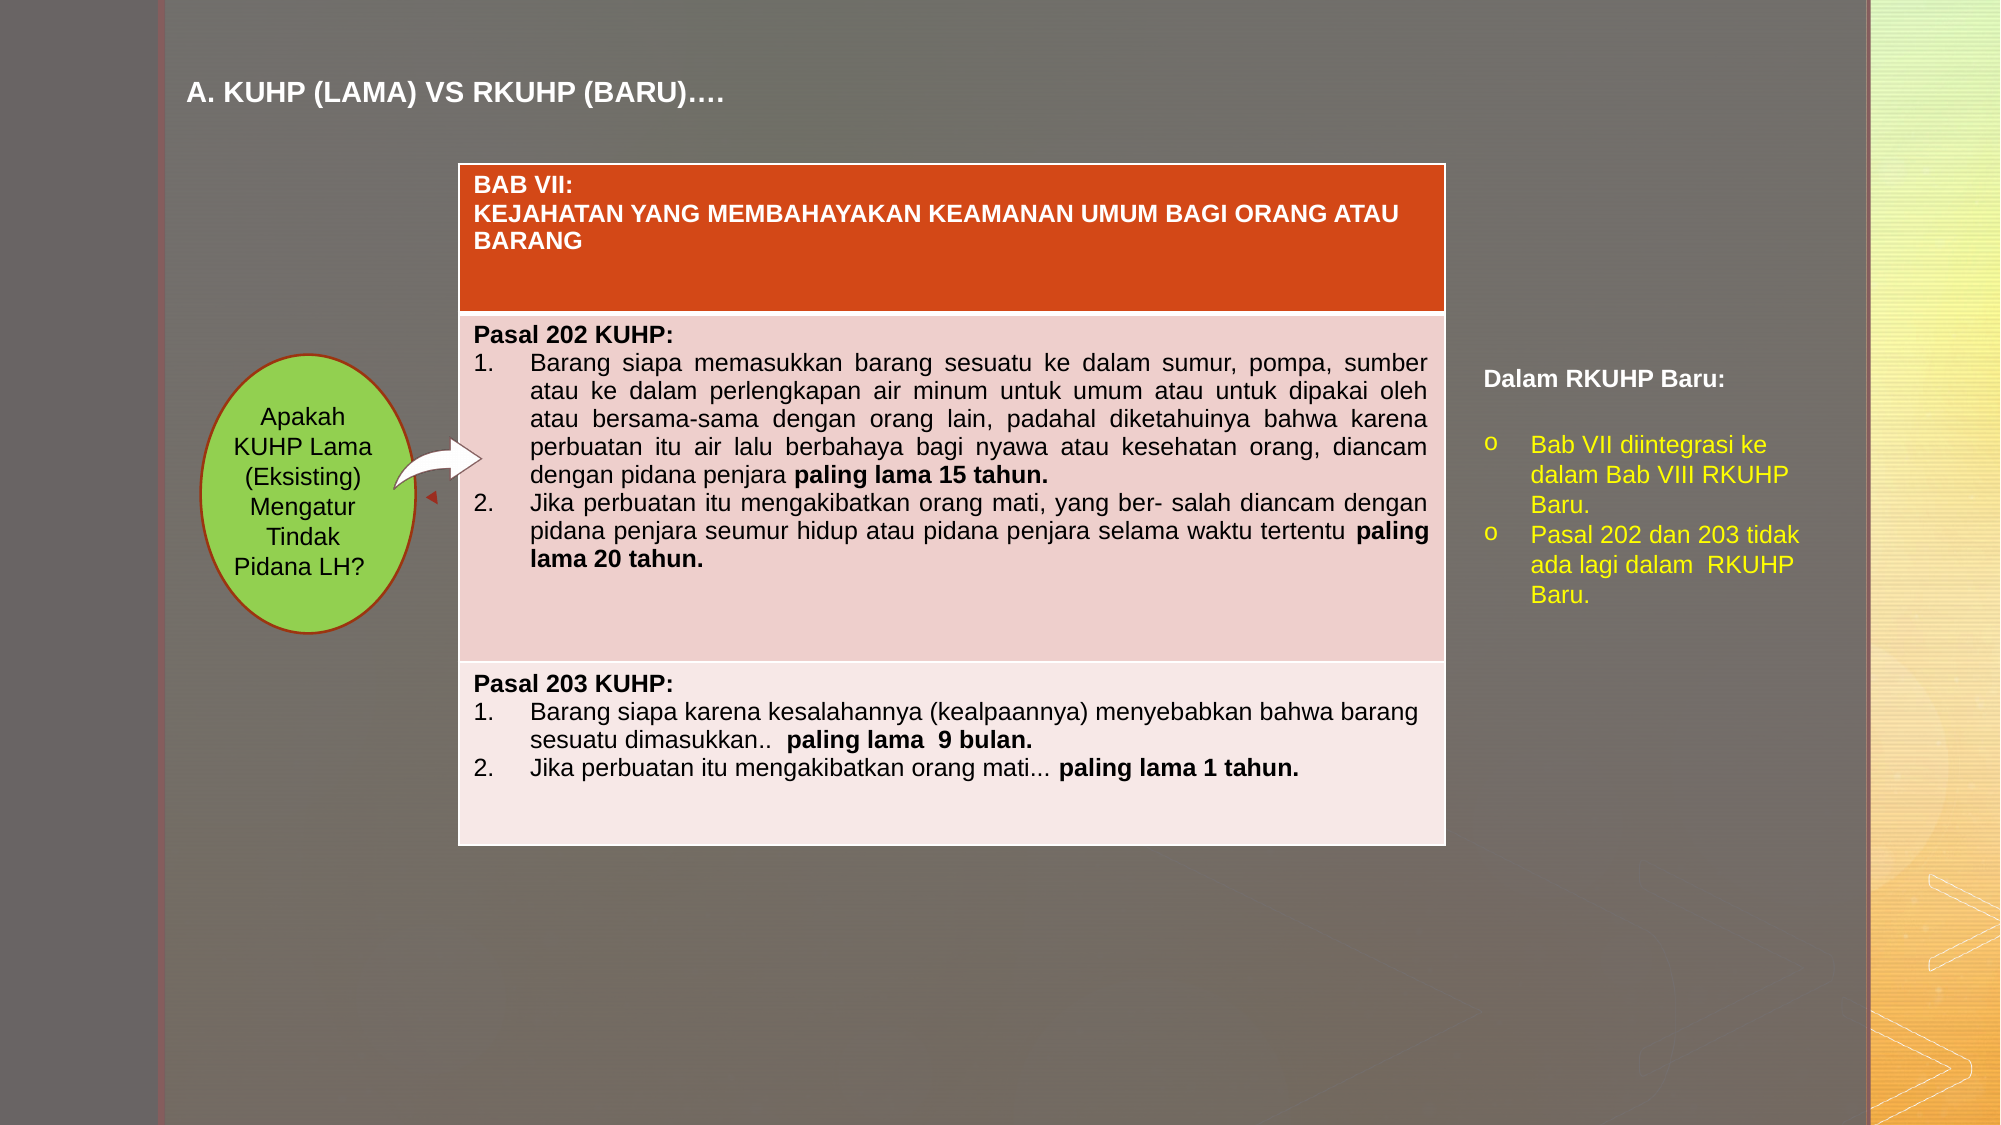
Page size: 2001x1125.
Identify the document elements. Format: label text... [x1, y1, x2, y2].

text_box A. KUHP (LAMA) VS RKUHP (BARU)…. [171, 66, 1000, 116]
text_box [200, 354, 416, 634]
picture [385, 421, 490, 505]
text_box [1468, 354, 1851, 619]
picture [1871, 0, 2001, 1125]
table_cell Pasal 202 KUHP: Barang siapa memasukkan barang sesuatu ke dalam sumur, pompa, sumber atau ke dalam perlengkapan air minum untuk umum atau untuk dipakai oleh atau bersama-sama dengan orang lain, padahal diketahuinya bahwa karena perbuatan itu air lalu berbahaya bagi nyawa atau kesehatan orang, diancam dengan pidana penjara paling lama 15 tahun. Jika perbuatan itu mengakibatkan orang mati, yang ber- salah diancam dengan pidana penjara seumur hidup atau pidana penjara selama waktu tertentu paling lama 20 tahun. [460, 316, 1444, 661]
table_header BAB VII: KEJAHATAN YANG MEMBAHAYAKAN KEAMANAN UMUM BAGI ORANG ATAU BARANG [460, 165, 1444, 311]
table_cell Pasal 203 KUHP: Barang siapa karena kesalahannya (kealpaannya) menyebabkan bahwa barang sesuatu dimasukkan.. paling lama 9 bulan. Jika perbuatan itu mengakibatkan orang mati... paling lama 1 tahun. [460, 663, 1444, 844]
